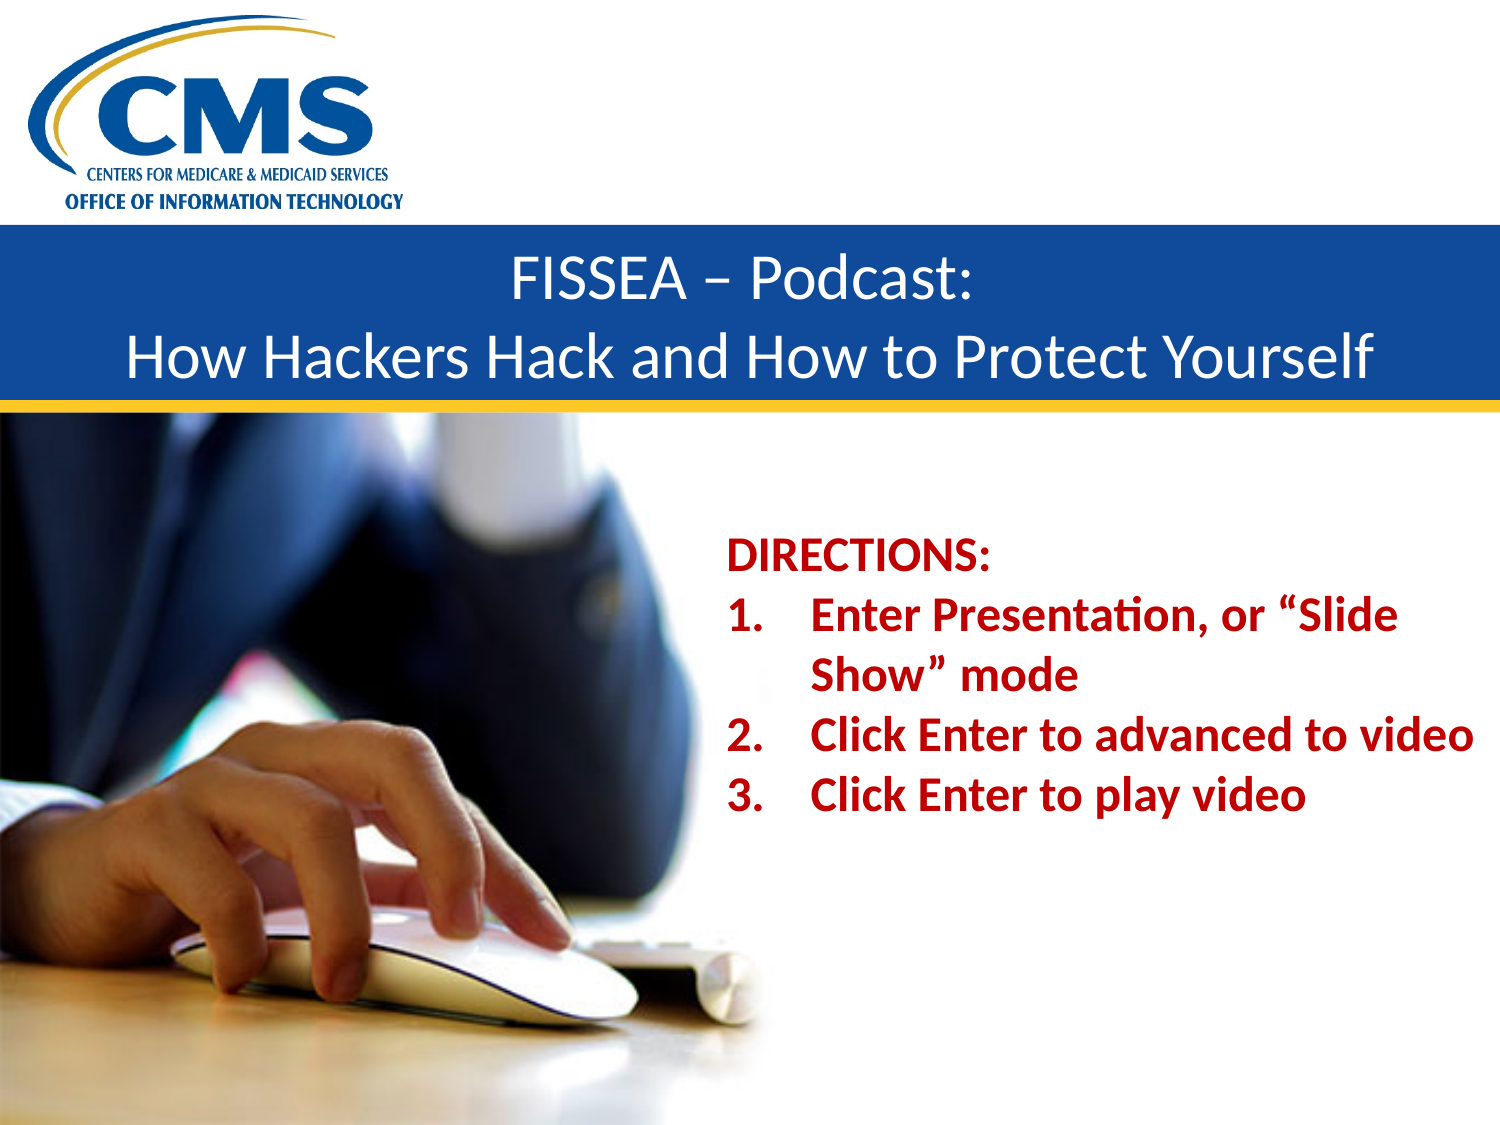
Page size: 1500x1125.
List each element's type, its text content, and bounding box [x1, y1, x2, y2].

picture [0, 413, 837, 1125]
text_box DIRECTIONS: Enter Presentation, or “Slide Show” mode Click Enter to advanced to video Click Enter to play video [636, 514, 1500, 829]
title FISSEA – Podcast: How Hackers Hack and How to Protect Yourself [0, 224, 1500, 400]
picture [28, 15, 403, 209]
